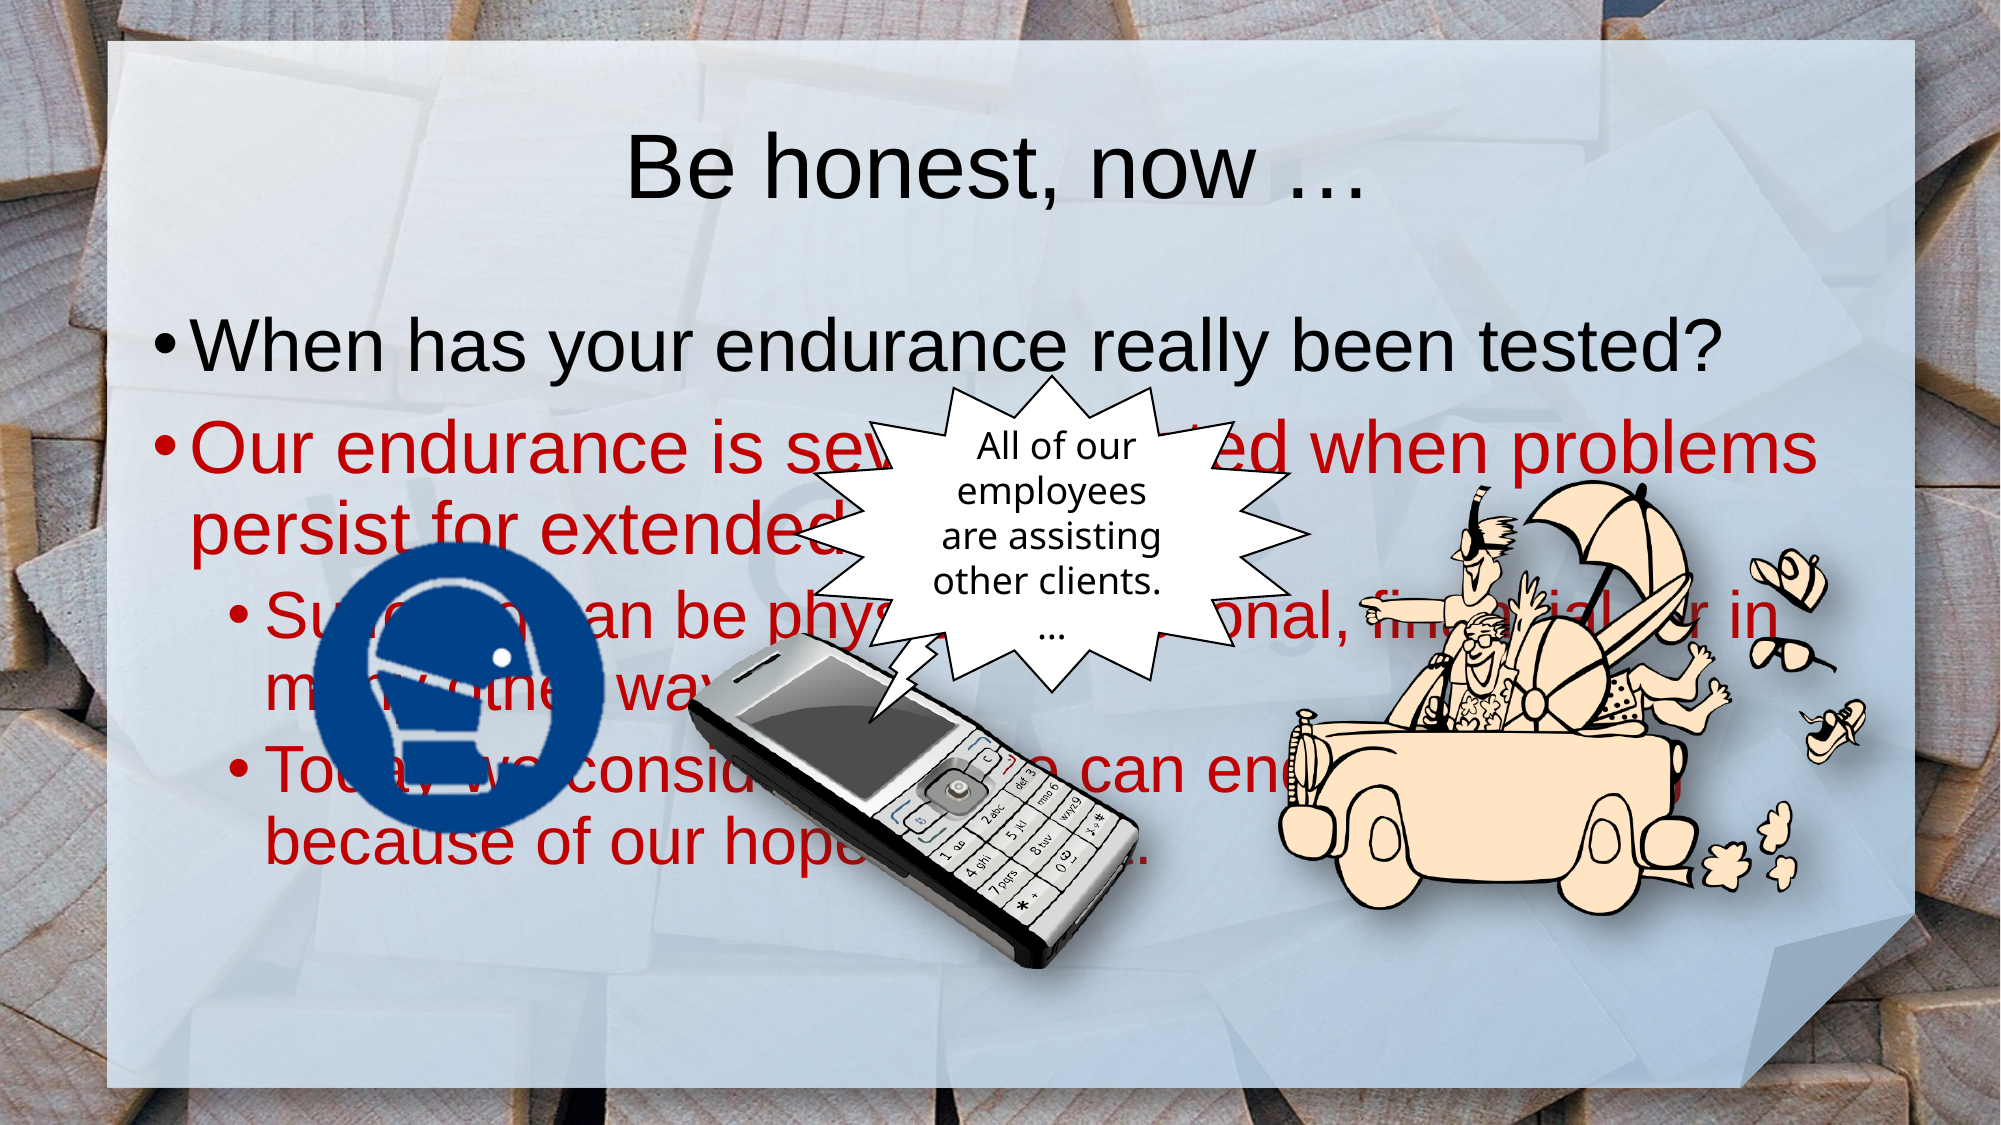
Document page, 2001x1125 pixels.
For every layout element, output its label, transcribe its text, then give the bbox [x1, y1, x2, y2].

title Be honest, now … [137, 59, 1863, 278]
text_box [301, 375, 1866, 969]
picture [0, 0, 2001, 1125]
list When has your endurance really been tested? Our endurance is severely tested when problems persist for extended periods. Suffering can be physical, emotional, financial, or in many other ways. Today we consider how we can endure suffering because of our hope in Christ. [137, 299, 1863, 1014]
